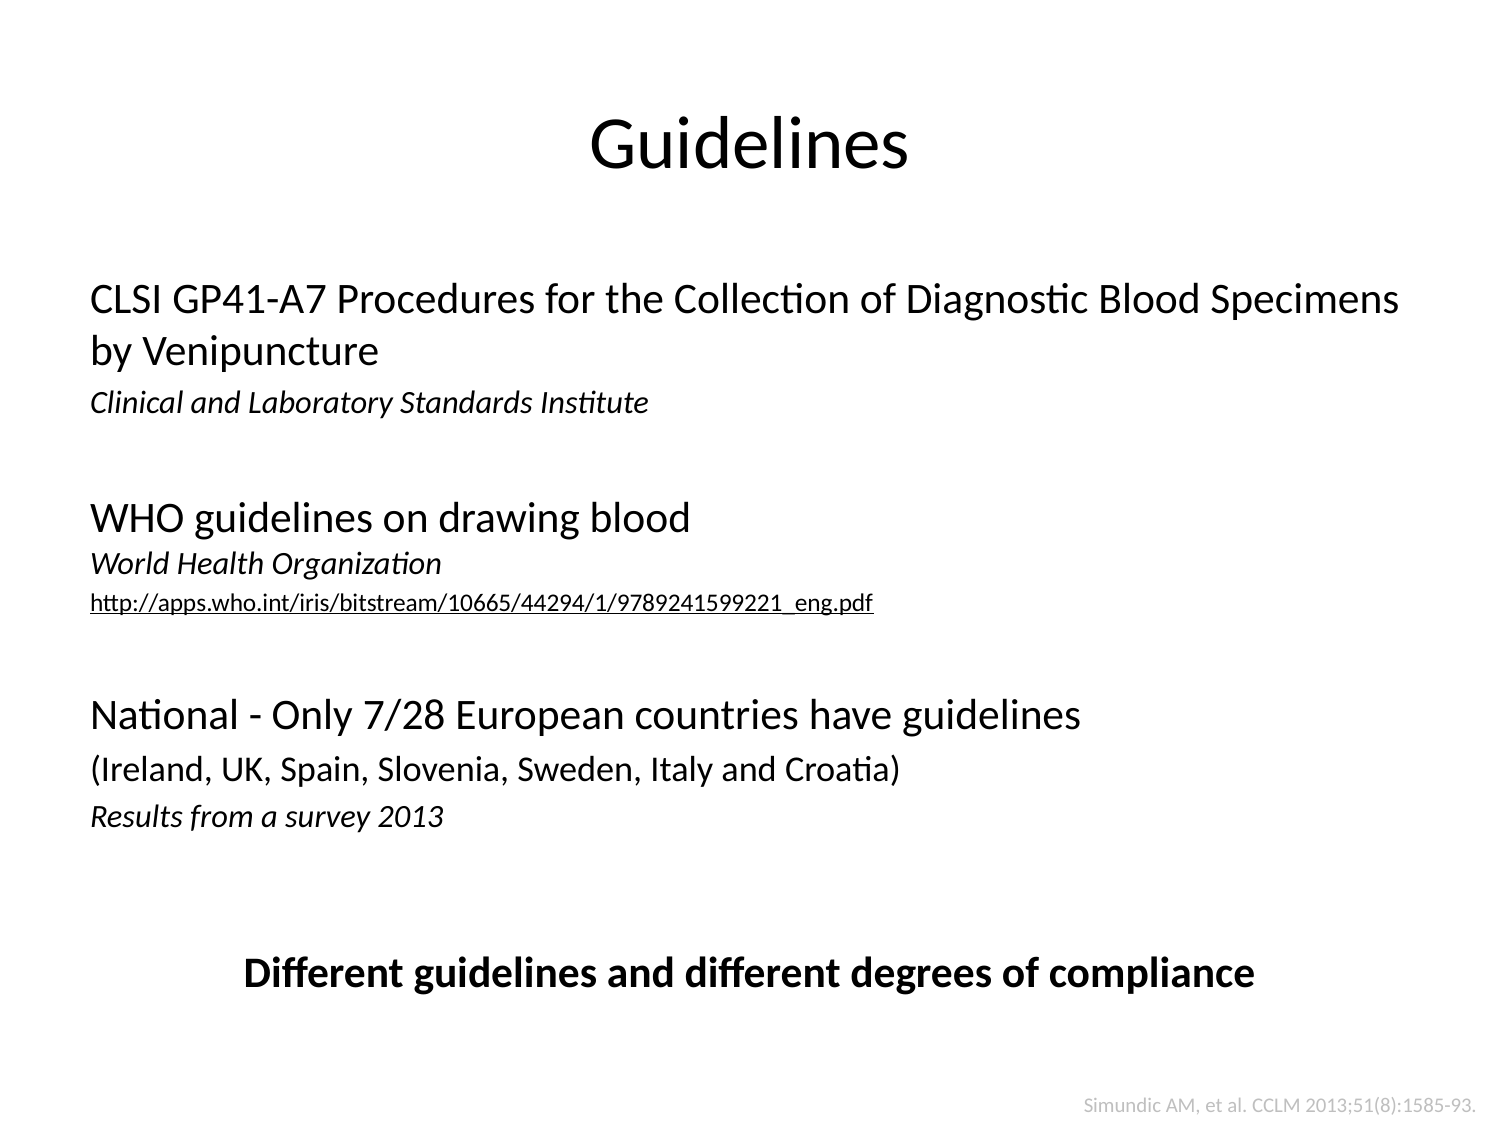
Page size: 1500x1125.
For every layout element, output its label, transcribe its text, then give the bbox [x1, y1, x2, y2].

title Guidelines [75, 45, 1425, 233]
text_box Simundic AM, et al. CCLM 2013;51(8):1585-93. [1068, 1084, 1497, 1125]
list CLSI GP41-A7 Procedures for the Collection of Diagnostic Blood Specimens by Venipuncture Clinical and Laboratory Standards Institute WHO guidelines on drawing blood World Health Organization http://apps.who.int/iris/bitstream/10665/44294/1/9789241599221_eng.pdf National - Only 7/28 European countries have guidelines (Ireland, UK, Spain, Slovenia, Sweden, Italy and Croatia) Results from a survey 2013 Different guidelines and different degrees of compliance [75, 262, 1425, 1005]
